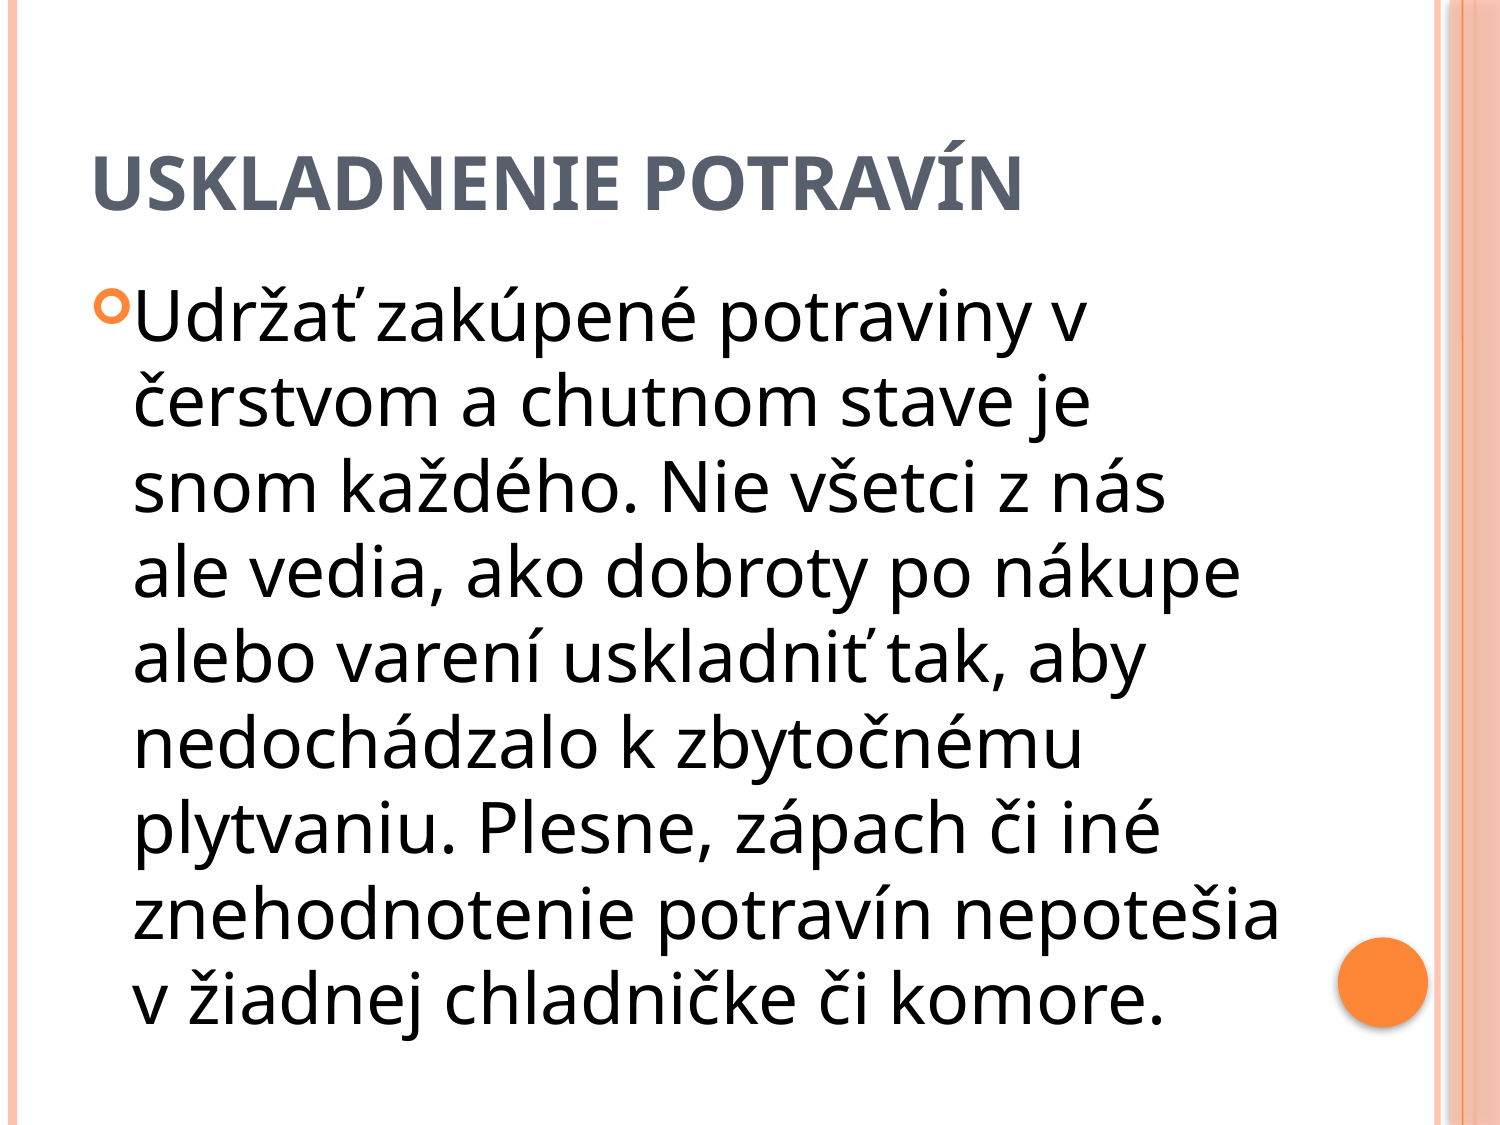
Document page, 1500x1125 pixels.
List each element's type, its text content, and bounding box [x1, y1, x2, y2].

list Udržať zakúpené potraviny v čerstvom a chutnom stave je snom každého. Nie všetci z nás ale vedia, ako dobroty po nákupe alebo varení uskladniť tak, aby nedochádzalo k zbytočnému plytvaniu. Plesne, zápach či iné znehodnotenie potravín nepotešia v žiadnej chladničke či komore. [75, 262, 1300, 1062]
title Uskladnenie Potravín [75, 45, 1300, 233]
